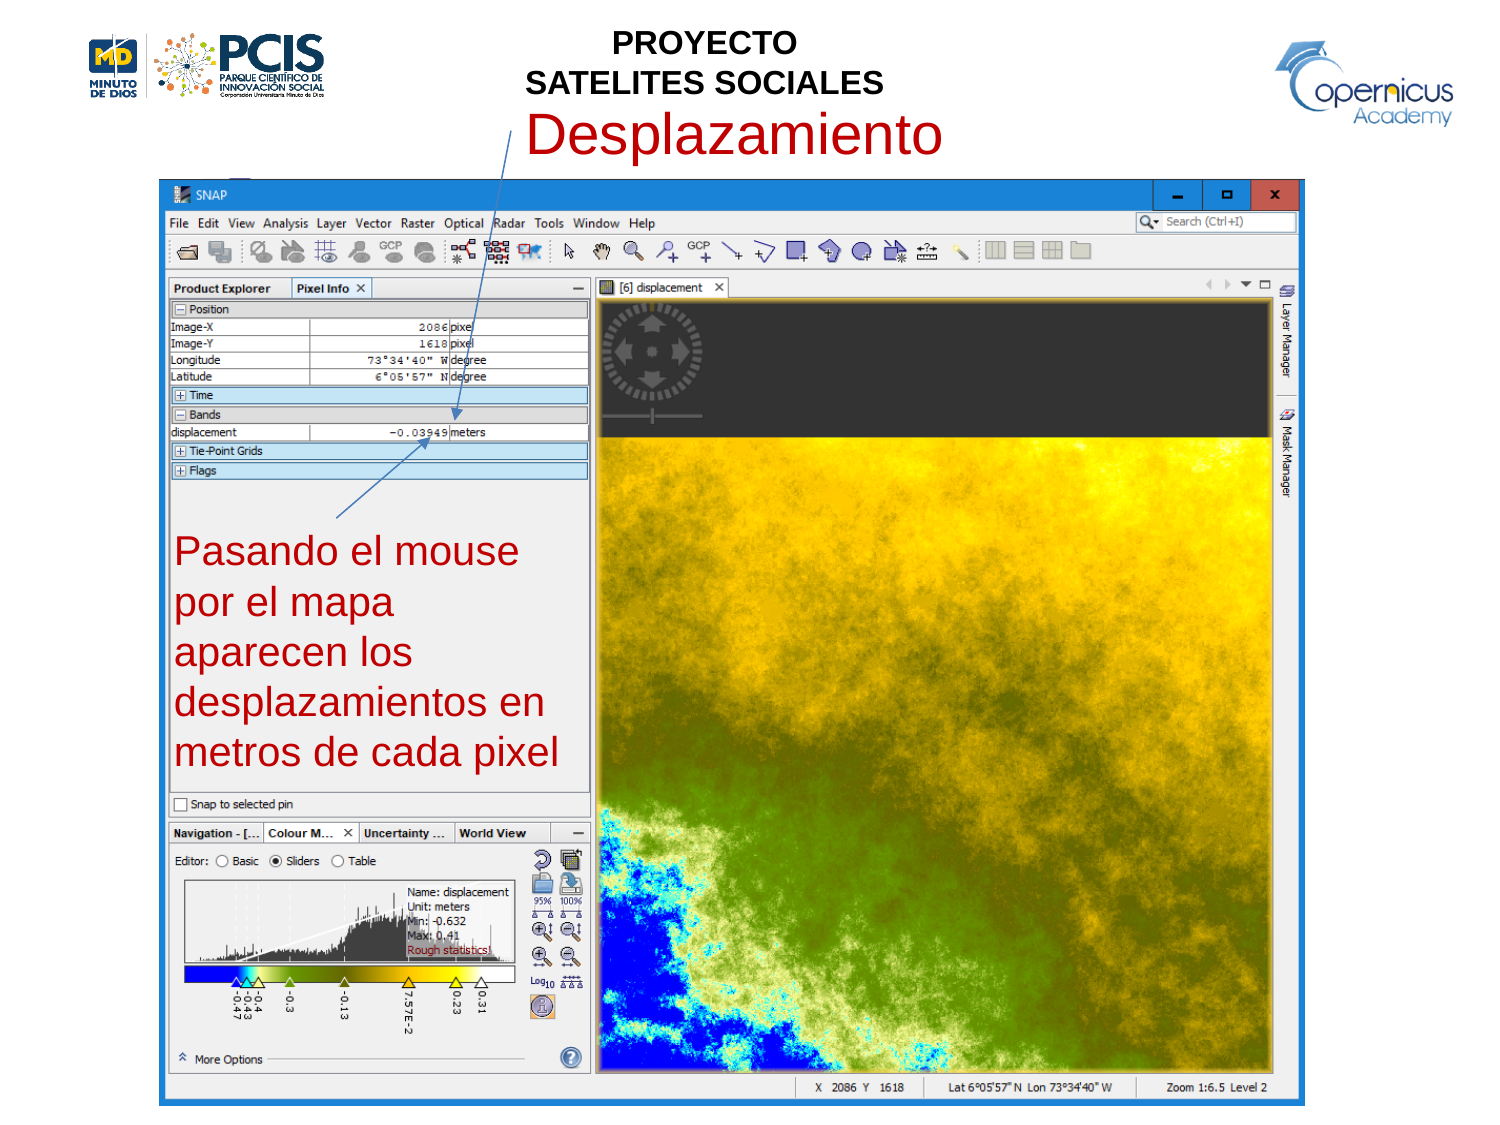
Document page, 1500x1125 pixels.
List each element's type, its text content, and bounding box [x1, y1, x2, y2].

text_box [454, 130, 509, 421]
text_box Desplazamiento [510, 88, 960, 174]
picture [89, 32, 324, 98]
text_box PROYECTO SATELITES SOCIALES [510, 13, 900, 88]
picture [1270, 32, 1459, 141]
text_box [158, 177, 1305, 1107]
